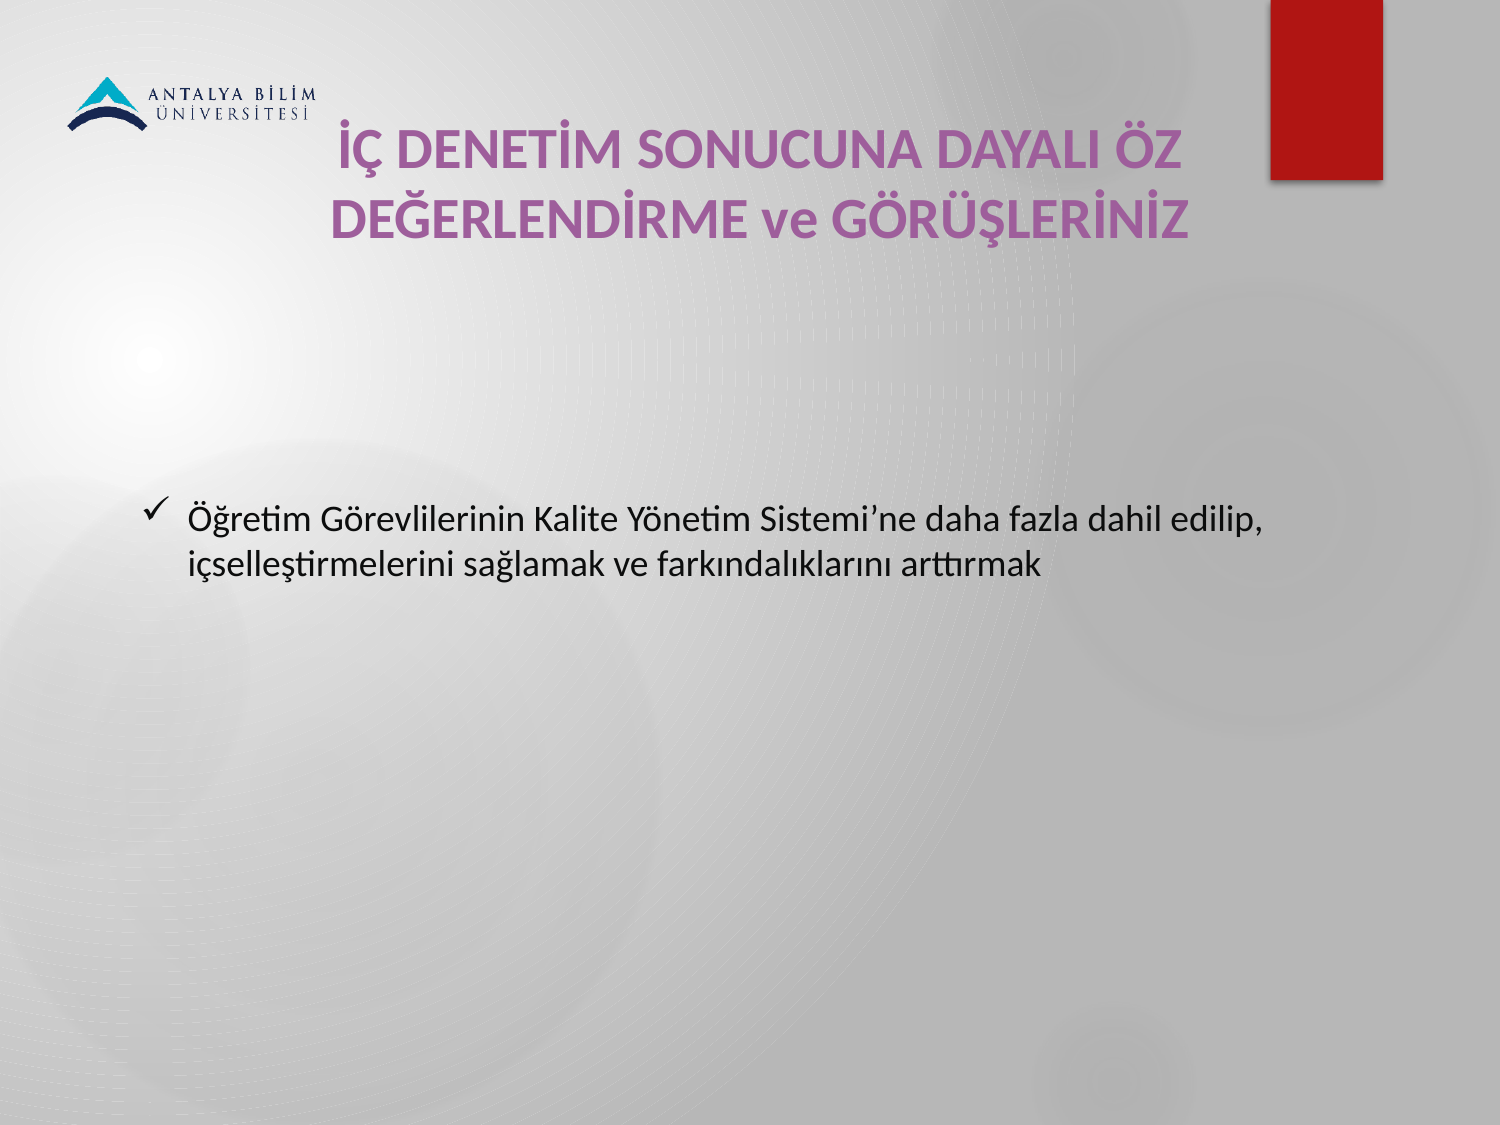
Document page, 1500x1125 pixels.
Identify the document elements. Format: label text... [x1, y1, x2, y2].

text_box İÇ DENETİM SONUCUNA DAYALI ÖZ DEĞERLENDİRME ve GÖRÜŞLERİNİZ [191, 103, 1329, 259]
picture [67, 73, 316, 133]
text_box Öğretim Görevlilerinin Kalite Yönetim Sistemi’ne daha fazla dahil edilip, içselleştirmelerini sağlamak ve farkındalıklarını arttırmak [125, 441, 1379, 591]
